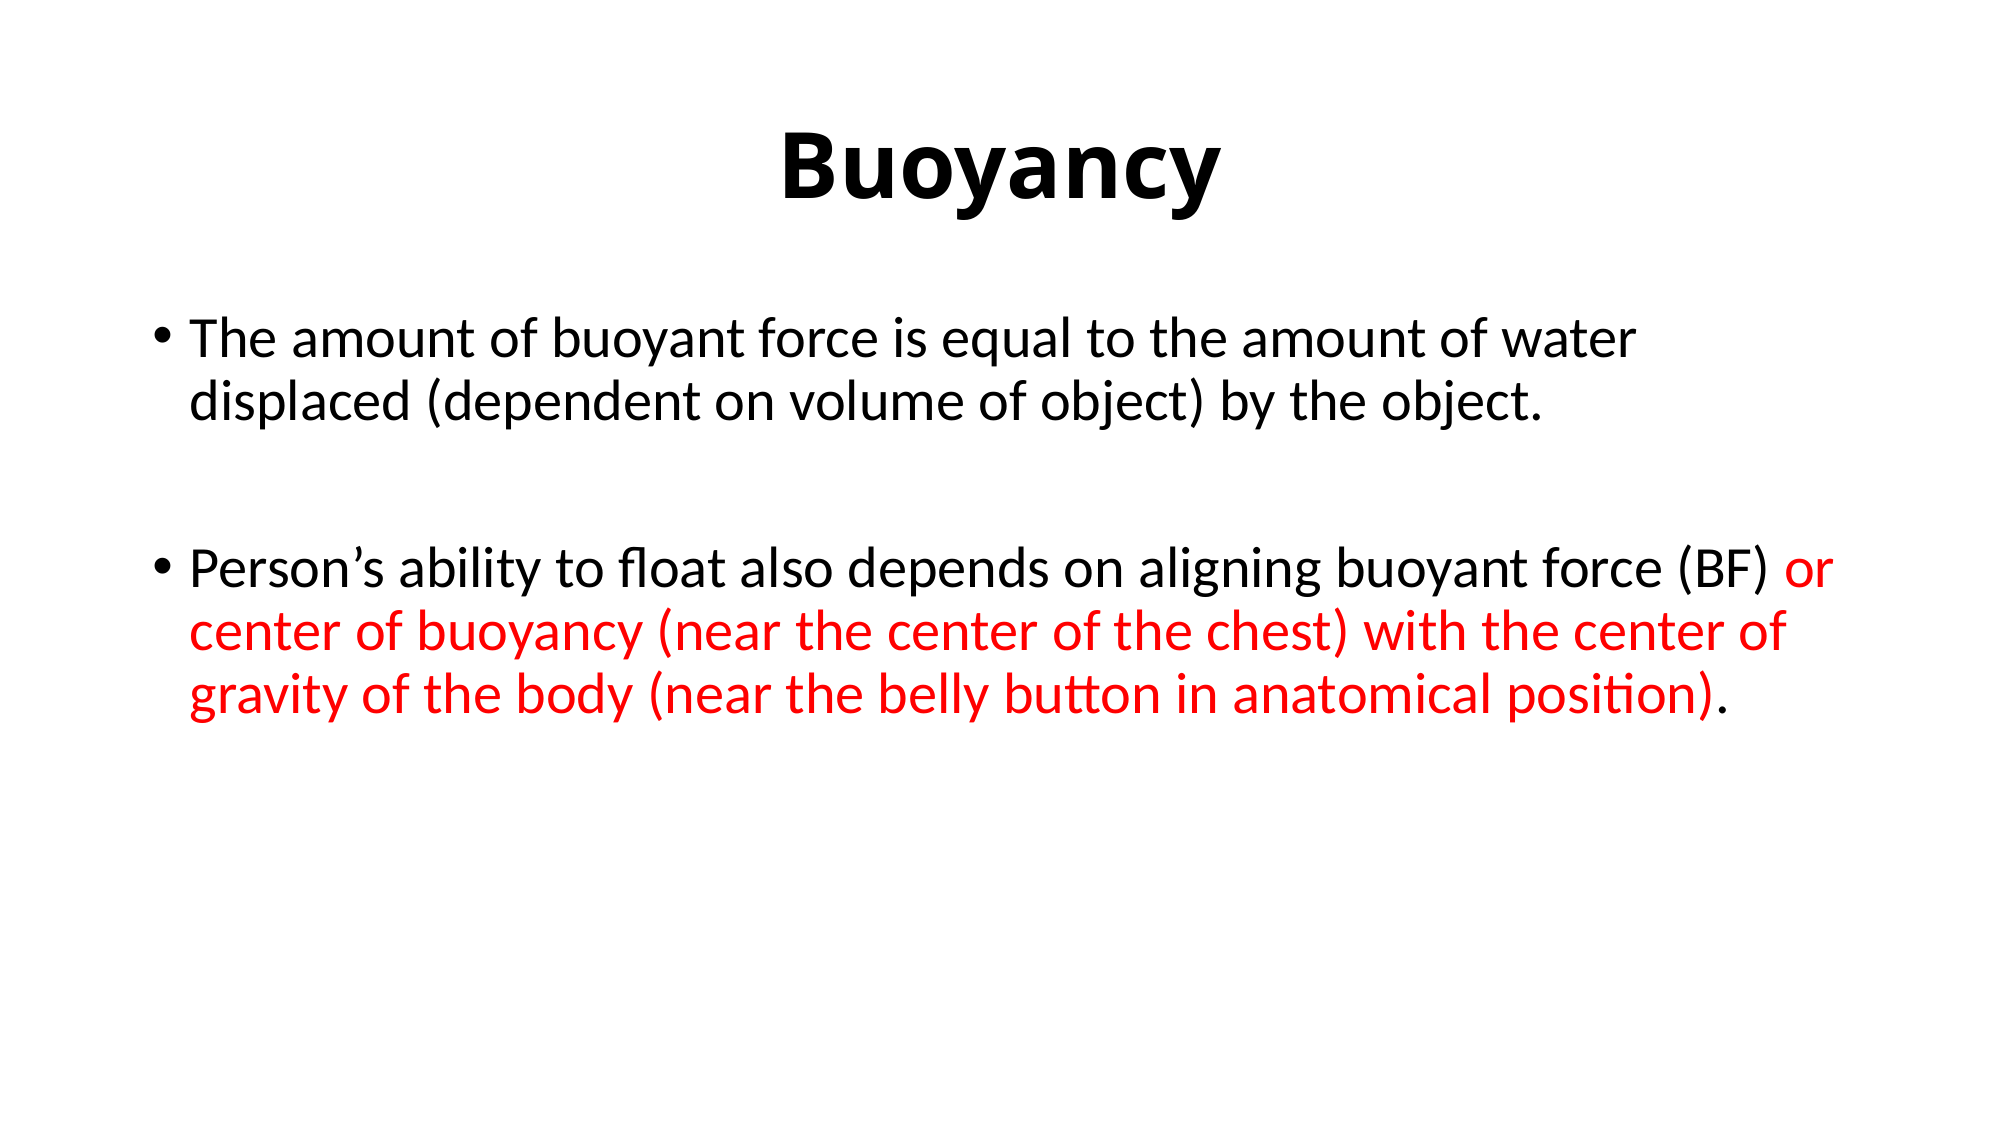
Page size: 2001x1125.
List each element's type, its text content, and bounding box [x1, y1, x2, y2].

list The amount of buoyant force is equal to the amount of water displaced (dependent on volume of object) by the object. Person’s ability to float also depends on aligning buoyant force (BF) or center of buoyancy (near the center of the chest) with the center of gravity of the body (near the belly button in anatomical position). [137, 299, 1863, 1014]
title Buoyancy [137, 59, 1863, 278]
